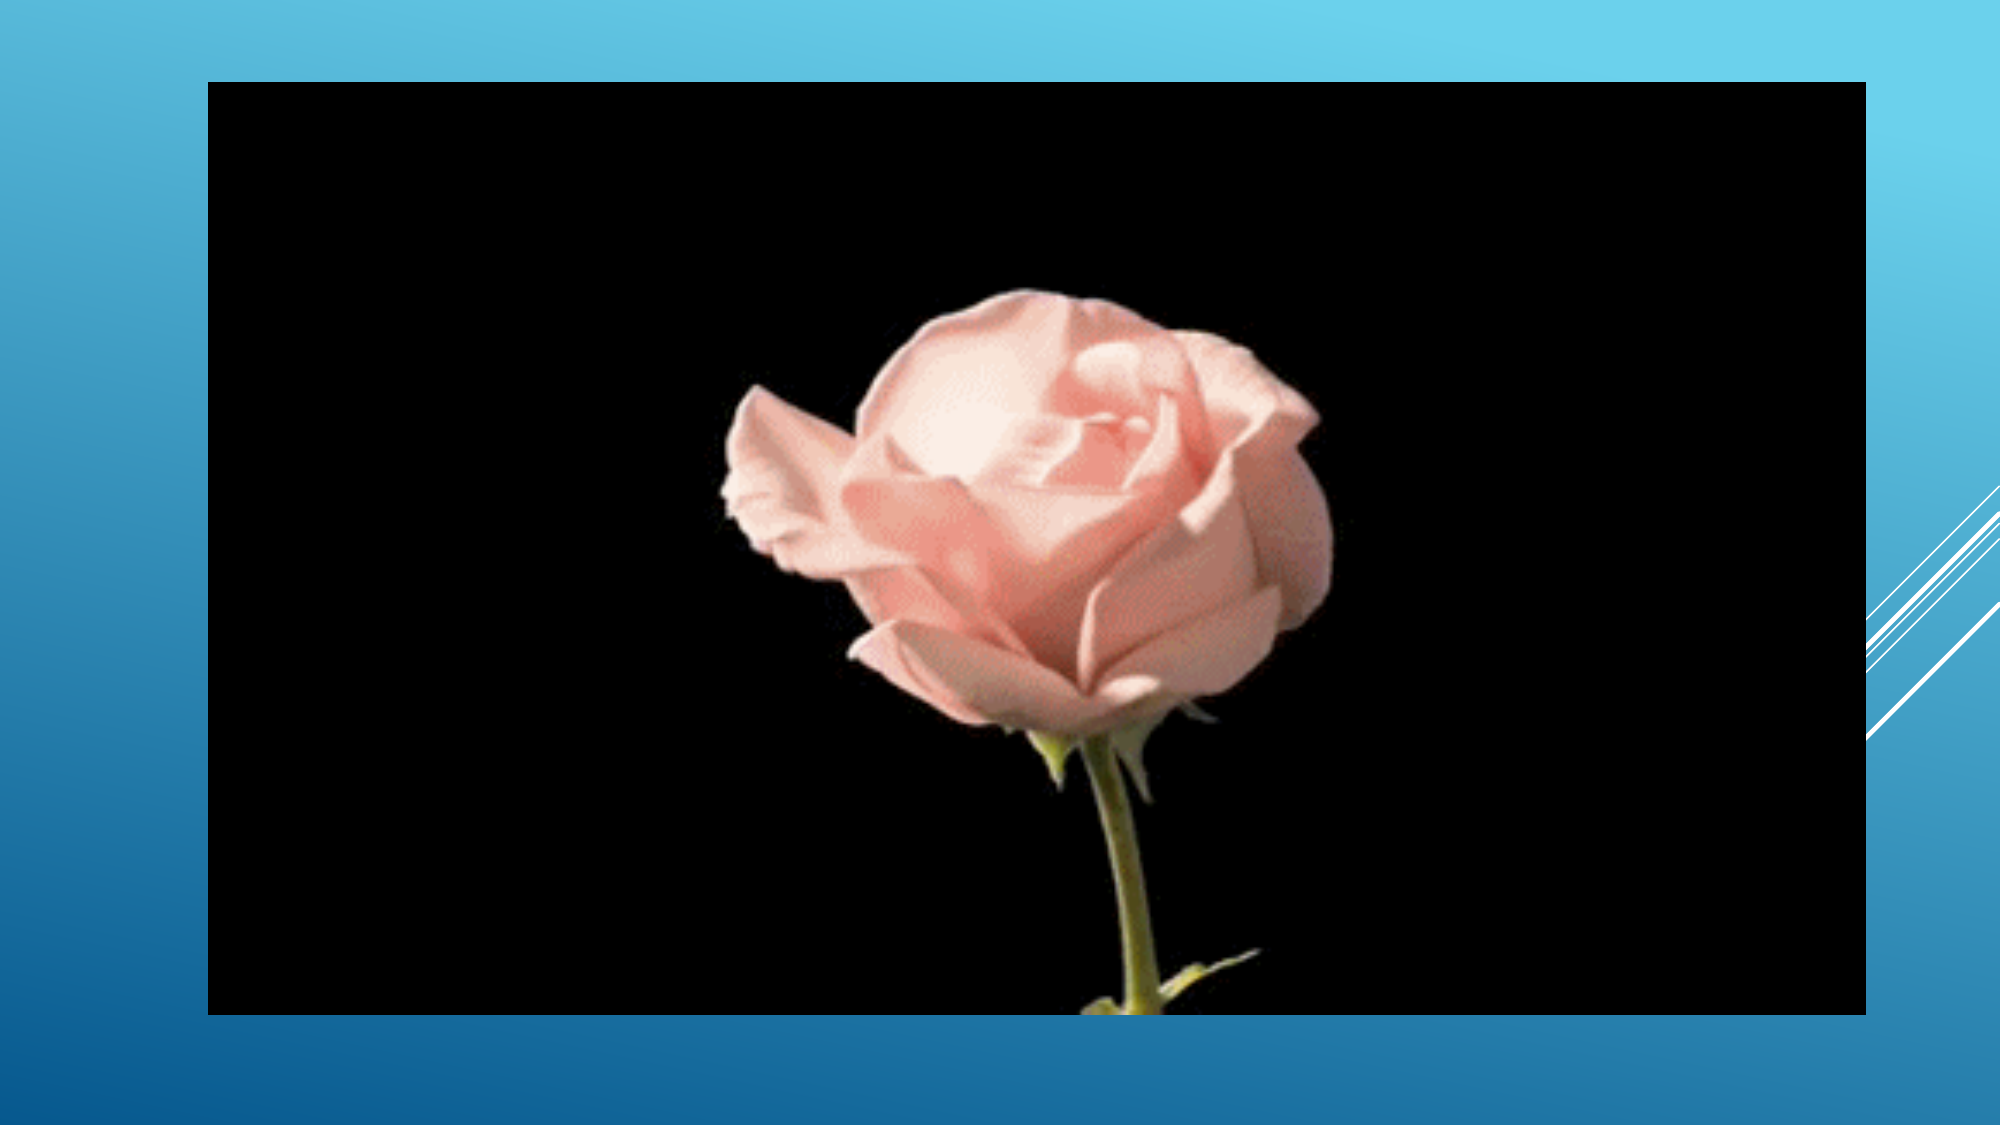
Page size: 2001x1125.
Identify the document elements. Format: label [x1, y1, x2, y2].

picture [208, 82, 1866, 1015]
